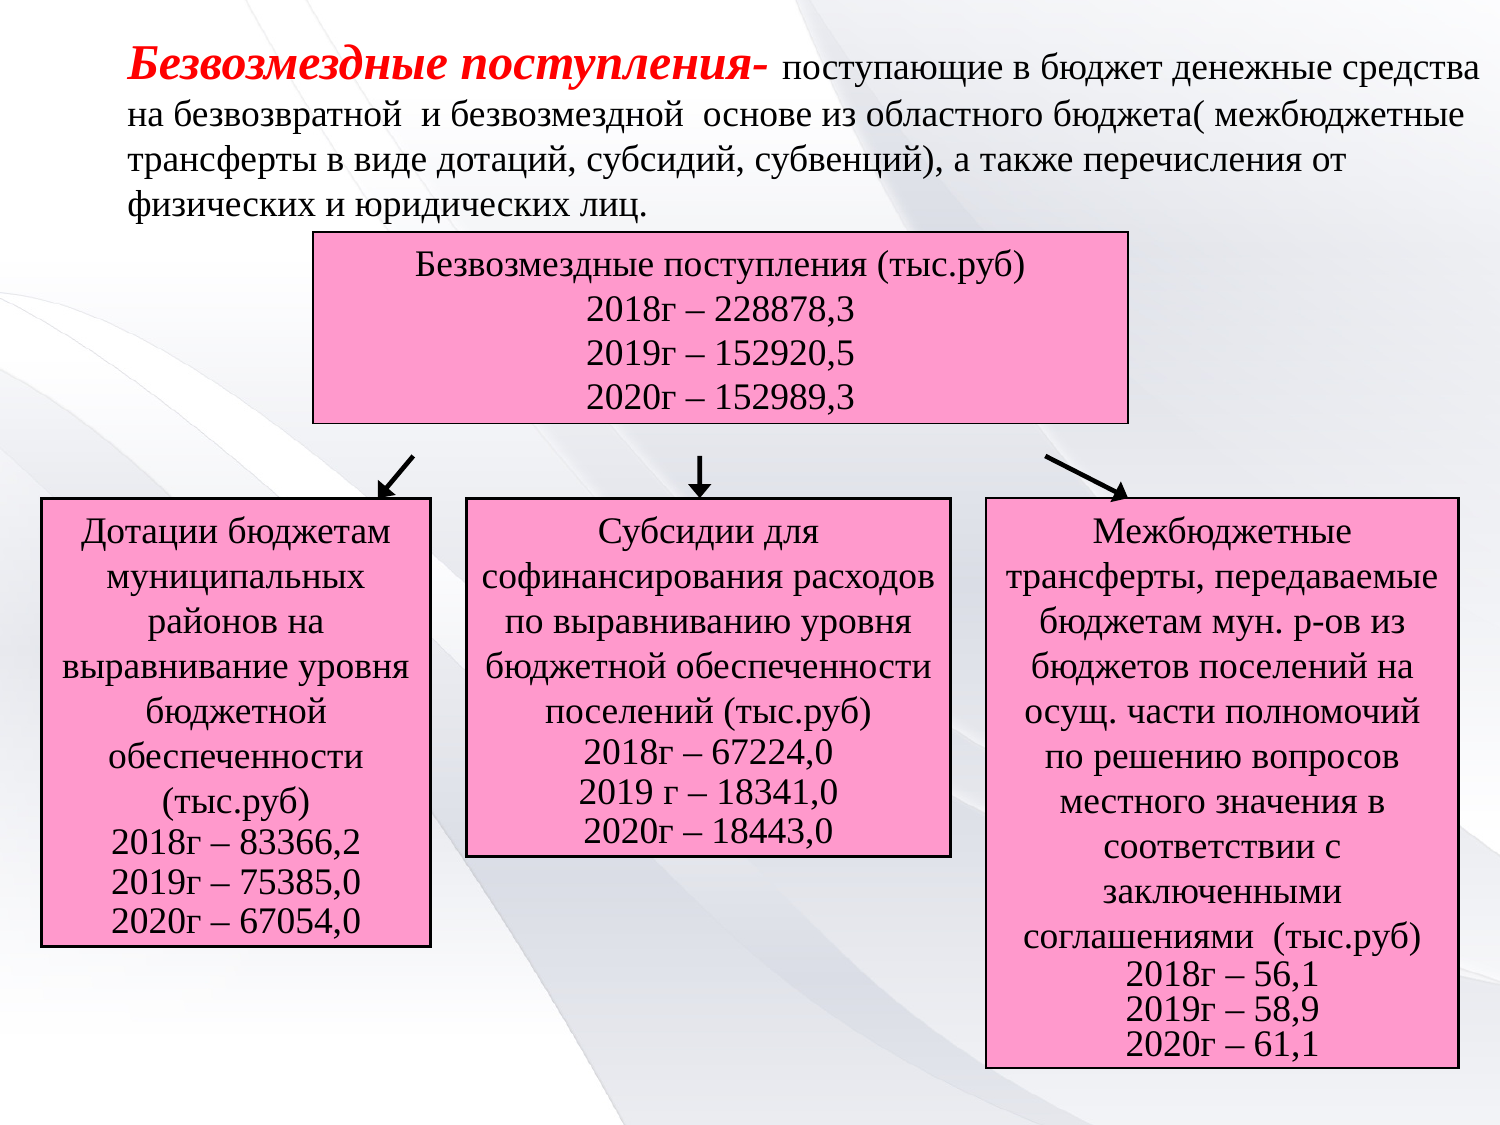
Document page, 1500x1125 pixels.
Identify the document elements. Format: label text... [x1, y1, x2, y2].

text_box Межбюджетные трансферты, передаваемые бюджетам мун. р-ов из бюджетов поселений на осущ. части полномочий по решению вопросов местного значения в соответствии с заключенными соглашениями (тыс.руб) 2018г – 56,1 2019г – 58,9 2020г – 61,1 [986, 498, 1459, 1068]
text_box Субсидии для софинансирования расходов по выравниванию уровня бюджетной обеспеченности поселений (тыс.руб) 2018г – 67224,0 2019 г – 18341,0 2020г – 18443,0 [466, 498, 951, 857]
text_box [1045, 455, 1129, 502]
text_box [689, 455, 711, 499]
text_box Дотации бюджетам муниципальных районов на выравнивание уровня бюджетной обеспеченности (тыс.руб) 2018г – 83366,2 2019г – 75385,0 2020г – 67054,0 [41, 498, 431, 947]
title Безвозмездные поступления- поступающие в бюджет денежные средства на безвозвратной и безвозмездной основе из областного бюджета( межбюджетные трансферты в виде дотаций, субсидий, субвенций), а также перечисления от физических и юридических лиц. [111, 30, 1500, 232]
picture [0, 0, 1500, 1125]
text_box [377, 455, 414, 499]
text_box Безвозмездные поступления (тыс.руб) 2018г – 228878,3 2019г – 152920,5 2020г – 152989,3 [312, 231, 1128, 424]
